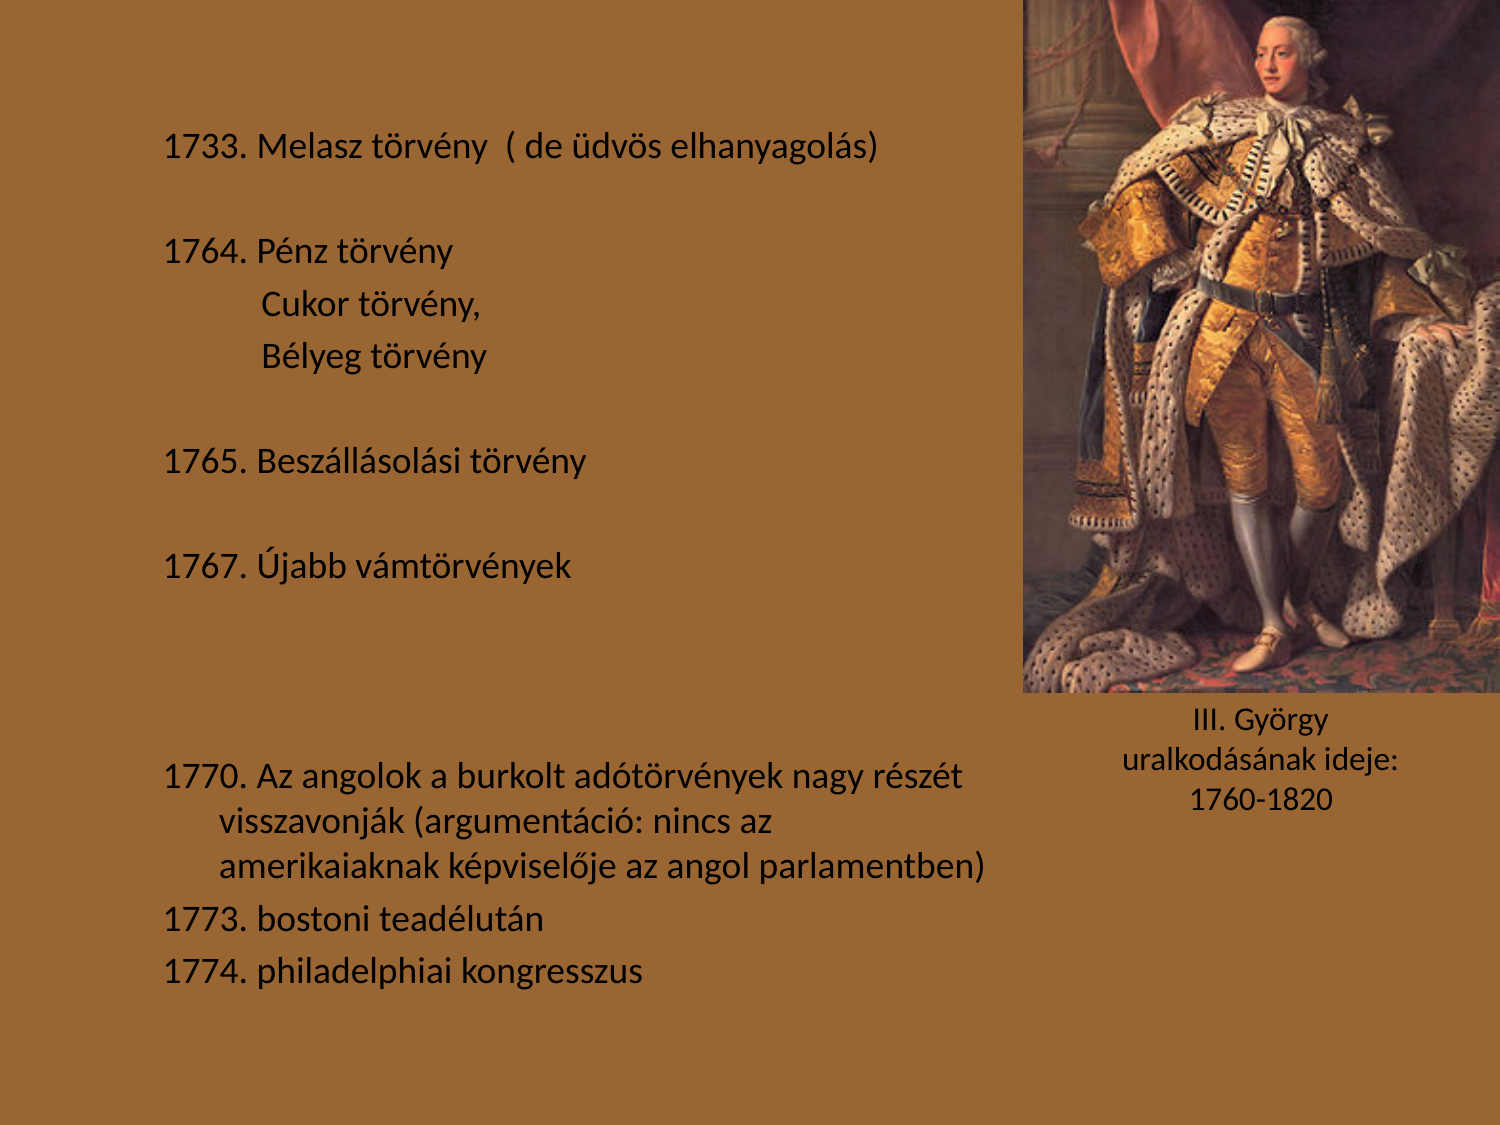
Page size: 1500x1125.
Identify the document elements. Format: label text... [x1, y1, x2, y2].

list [1025, 1, 1500, 693]
list 1733. Melasz törvény ( de üdvös elhanyagolás) 1764. Pénz törvény Cukor törvény, Bélyeg törvény 1765. Beszállásolási törvény 1767. Újabb vámtörvények 1770. Az angolok a burkolt adótörvények nagy részét visszavonják (argumentáció: nincs az amerikaiaknak képviselője az angol parlamentben) 1773. bostoni teadélután 1774. philadelphiai kongresszus [147, 113, 1016, 975]
text_box III. György uralkodásának ideje: 1760-1820 [1080, 702, 1441, 823]
